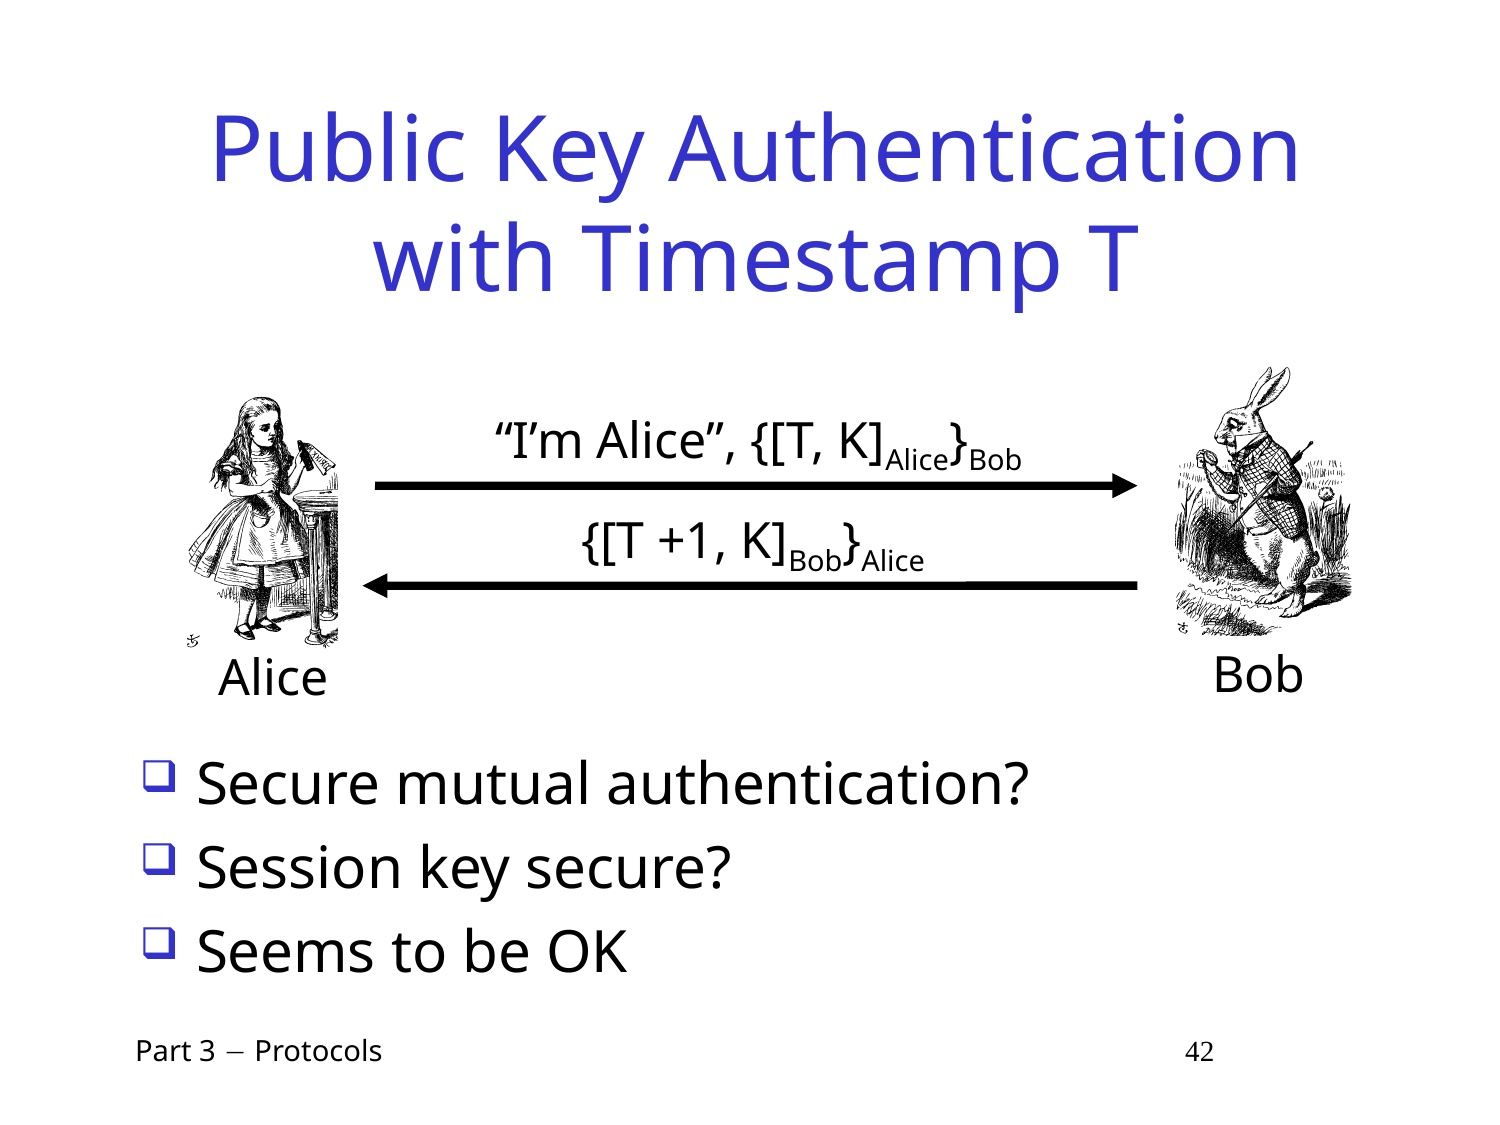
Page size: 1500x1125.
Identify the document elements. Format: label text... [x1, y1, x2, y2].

text_box [374, 479, 1138, 492]
text_box Alice [203, 638, 344, 713]
picture [1174, 362, 1352, 636]
text_box [362, 579, 1138, 592]
picture [181, 385, 338, 653]
text_box Secure mutual authentication? Session key secure? Seems to be OK [125, 750, 1375, 1000]
title Public Key Authentication with Timestamp T [112, 74, 1401, 326]
text_box “I’m Alice”, {[T, K]Alice}Bob [480, 400, 1038, 484]
text_box Bob [1197, 644, 1321, 711]
footer Part 3  Protocols 42 [112, 1024, 1401, 1101]
text_box {[T +1, K]Bob}Alice [566, 501, 940, 585]
